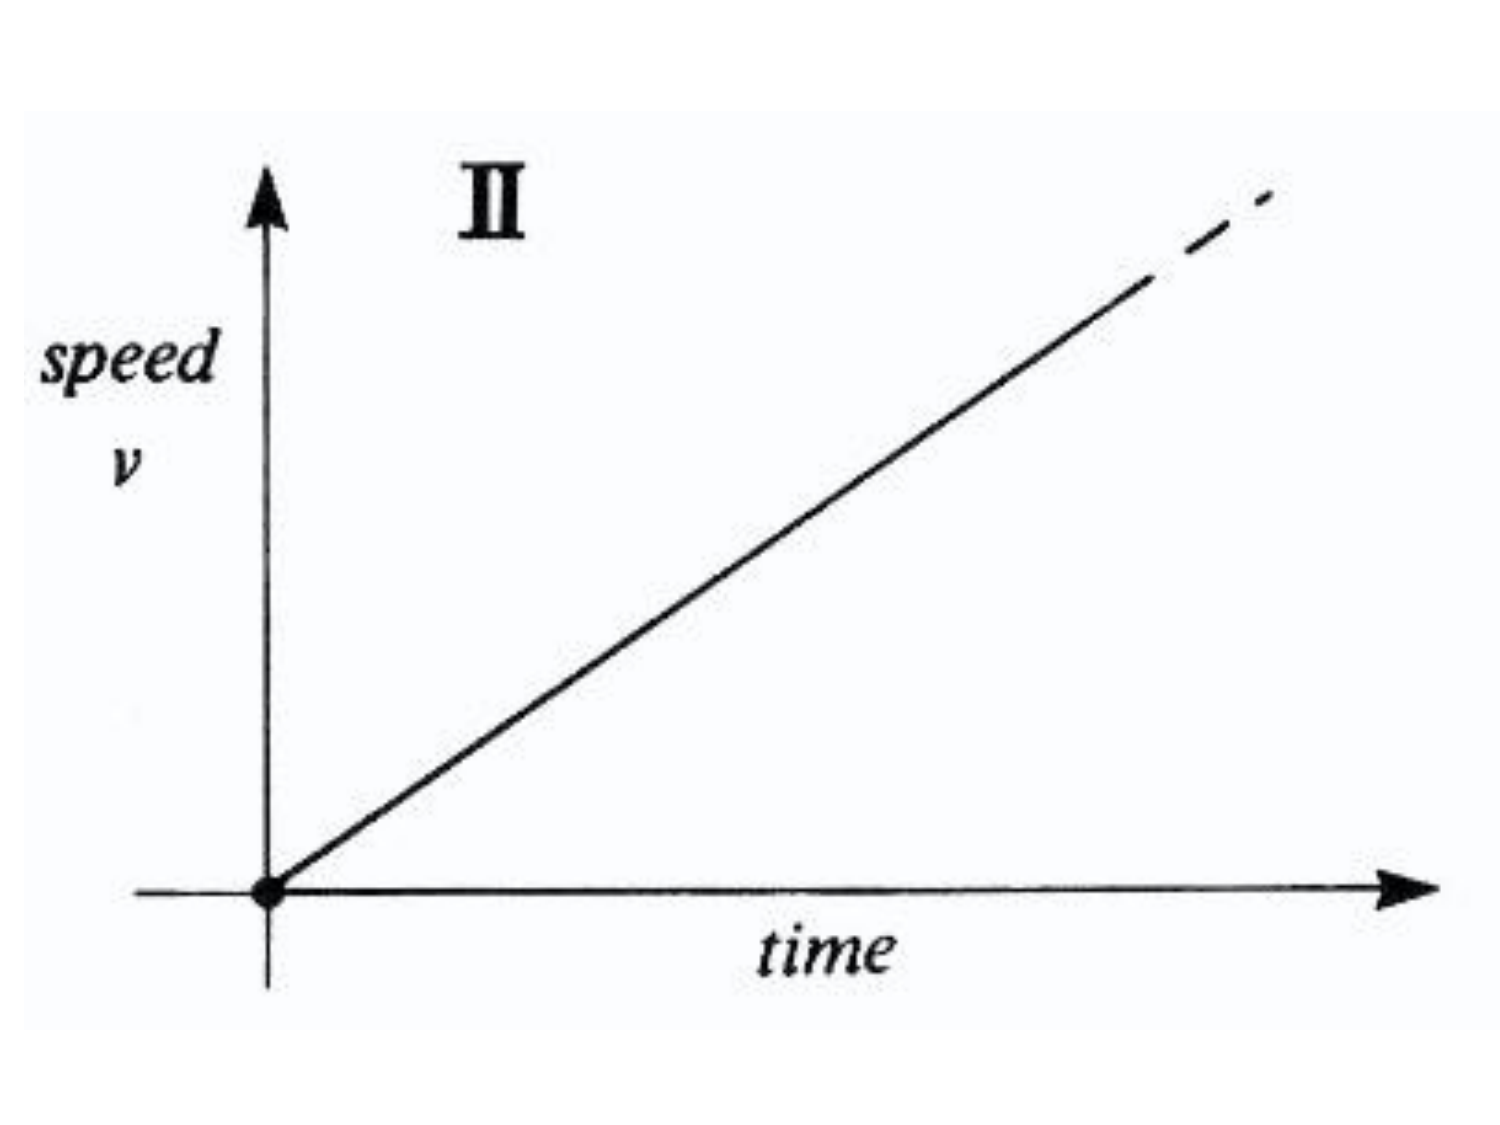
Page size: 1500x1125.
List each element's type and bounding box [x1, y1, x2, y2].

picture [24, 110, 1500, 1030]
